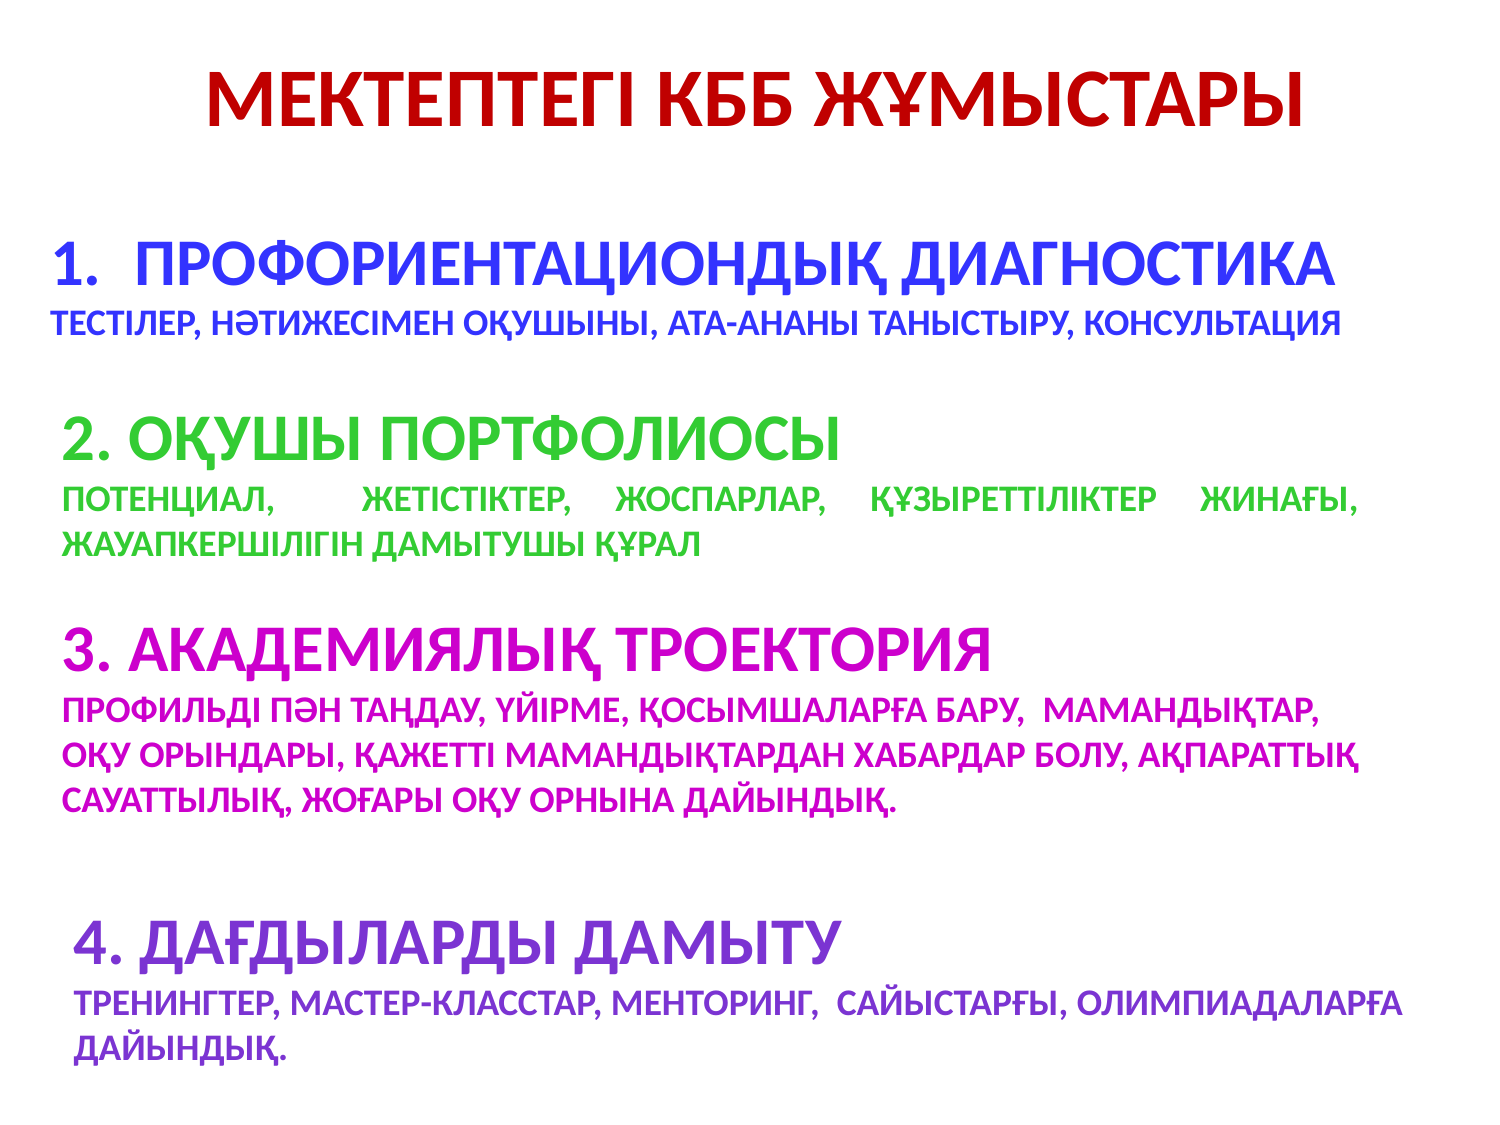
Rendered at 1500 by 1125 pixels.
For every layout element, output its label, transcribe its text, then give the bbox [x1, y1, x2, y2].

text_box 3. Академиялық троектория Профильді пән таңдау, үйірме, қосымшаларға бару, мамандықтар, оқу орындары, қажетті мамандықтардан хабардар болу, ақпараттық сауаттылық, жоғары оқу орнына дайындық. [46, 597, 1418, 828]
text_box 2. Оқушы портфолиосы Потенциал, жетістіктер, жоспарлар, құзыреттіліктер жинағы, жауапкершілігін дамытушы құрал [46, 386, 1418, 572]
text_box Профориентациондық диагностика Тестілер, нәтижесімен оқушыны, ата-ананы таныстыру, консультация [35, 210, 1407, 351]
text_box Мектептегі КББ жұмыстары [70, 35, 1442, 151]
text_box 4. Дағдыларды дамыту Тренингтер, мастер-класстар, менторинг, сайыстарғы, олимпиадаларға дайындық. [58, 890, 1430, 1076]
